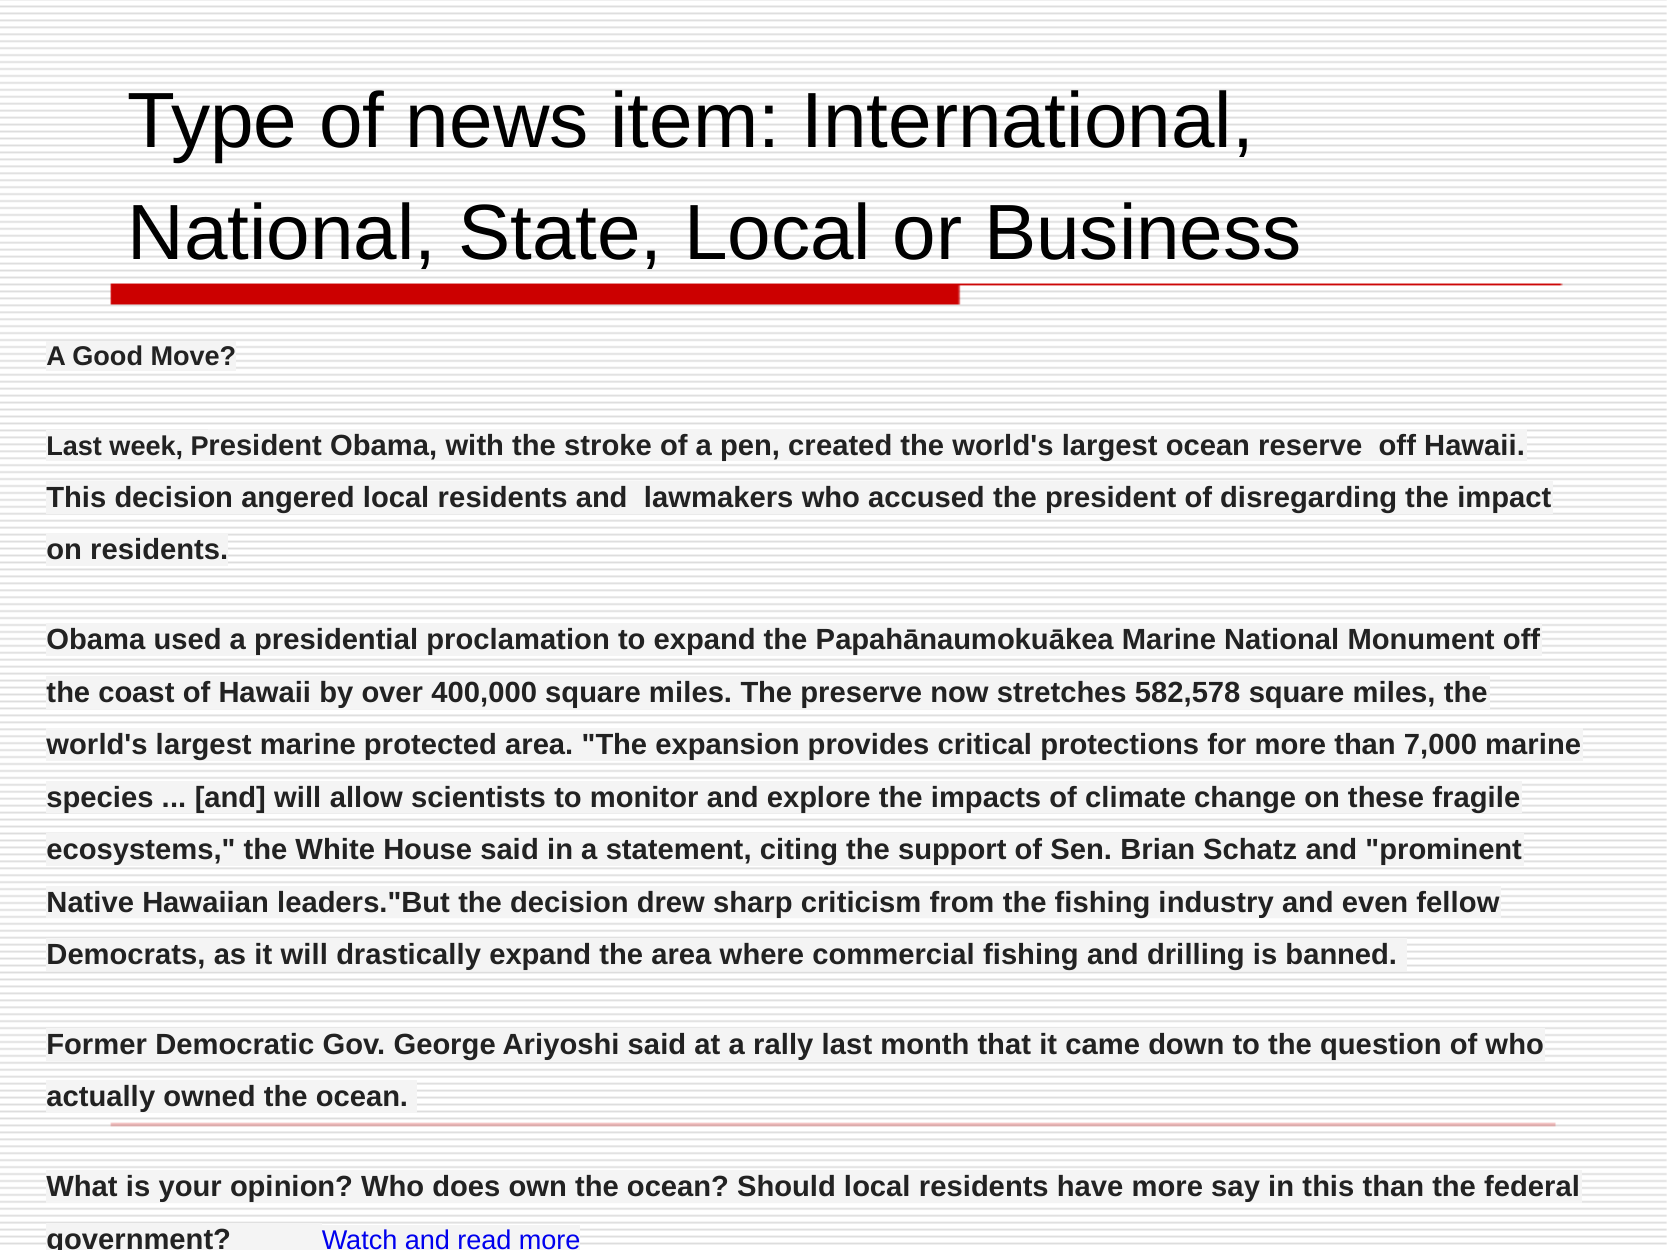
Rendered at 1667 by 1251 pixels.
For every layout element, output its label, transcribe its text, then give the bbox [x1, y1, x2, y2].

title Type of news item: International, National, State, Local or Business [121, 63, 1559, 282]
text_box A Good Move? Last week, President Obama, with the stroke of a pen, created the world's largest ocean reserve off Hawaii. This decision angered local residents and lawmakers who accused the president of disregarding the impact on residents. Obama used a presidential proclamation to expand the Papahānaumokuākea Marine National Monument off the coast of Hawaii by over 400,000 square miles. The preserve now stretches 582,578 square miles, the world's largest marine protected area. "The expansion provides critical protections for more than 7,000 marine species ... [and] will allow scientists to monitor and explore the impacts of climate change on these fragile ecosystems," the White House said in a statement, citing the support of Sen. Brian Schatz and "prominent Native Hawaiian leaders."But the decision drew sharp criticism from the fishing industry and even fellow Democrats, as it will drastically expand the area where commercial fishing and drilling is banned. Former Democratic Gov. George Ariyoshi said at a rally last month that it came down to the question of who actually owned the ocean. What is your opinion? Who does own the ocean? Should local residents have more say in this than the federal government? Watch and read more [40, 315, 1596, 1167]
picture [0, 0, 1667, 1250]
